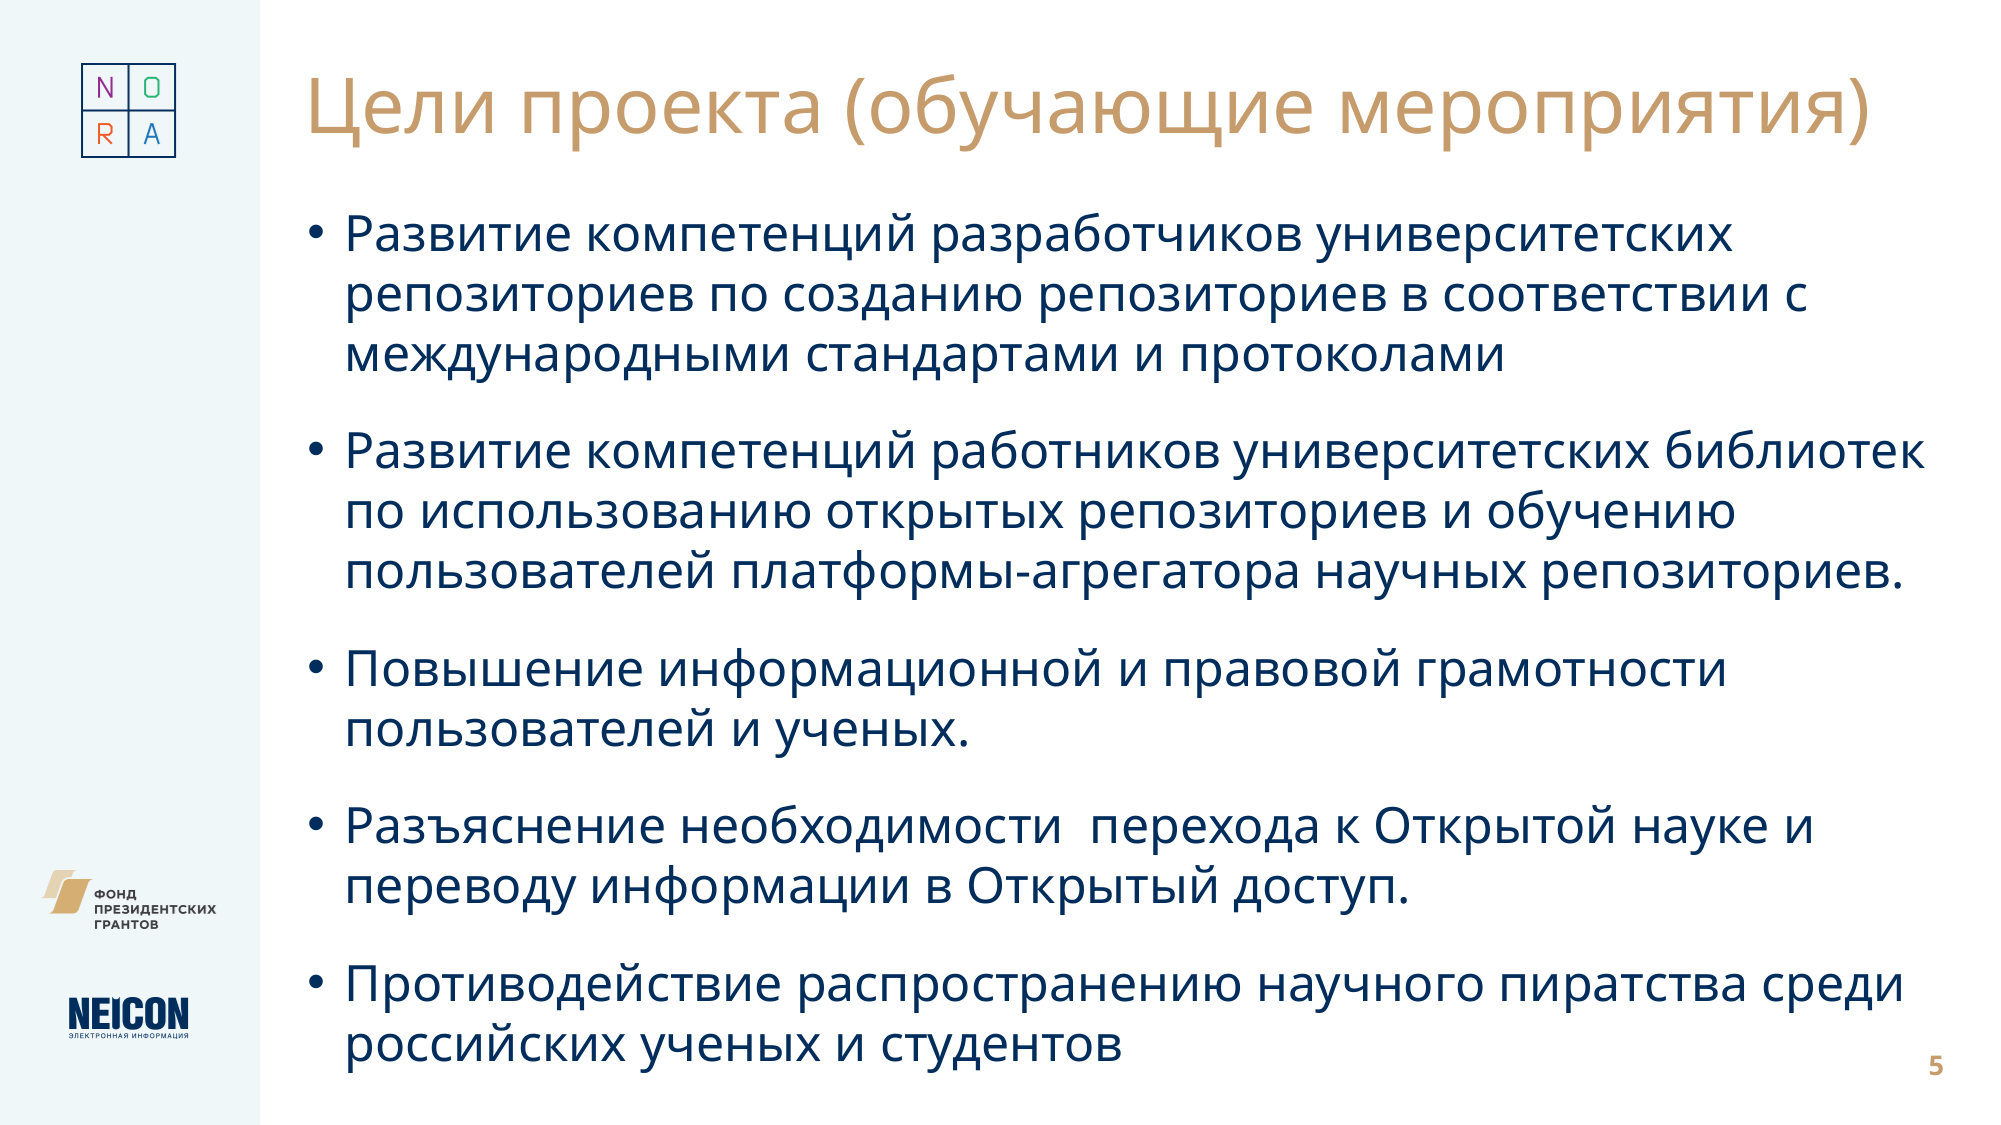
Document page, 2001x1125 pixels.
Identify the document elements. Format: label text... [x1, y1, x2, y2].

title Цели проекта (обучающие мероприятия) [289, 59, 1938, 261]
slide_number 5 [1824, 1021, 1959, 1113]
picture [0, 0, 2001, 1125]
list Развитие компетенций разработчиков университетских репозиториев по созданию репозиториев в соответствии с международными стандартами и протоколами Развитие компетенций работников университетских библиотек по использованию открытых репозиториев и обучению пользователей платформы-агрегатора научных репозиториев. Повышение информационной и правовой грамотности пользователей и ученых. Разъяснение необходимости перехода к Открытой науке и переводу информации в Открытый доступ. Противодействие распространению научного пиратства среди российских ученых и студентов [292, 193, 1942, 1095]
